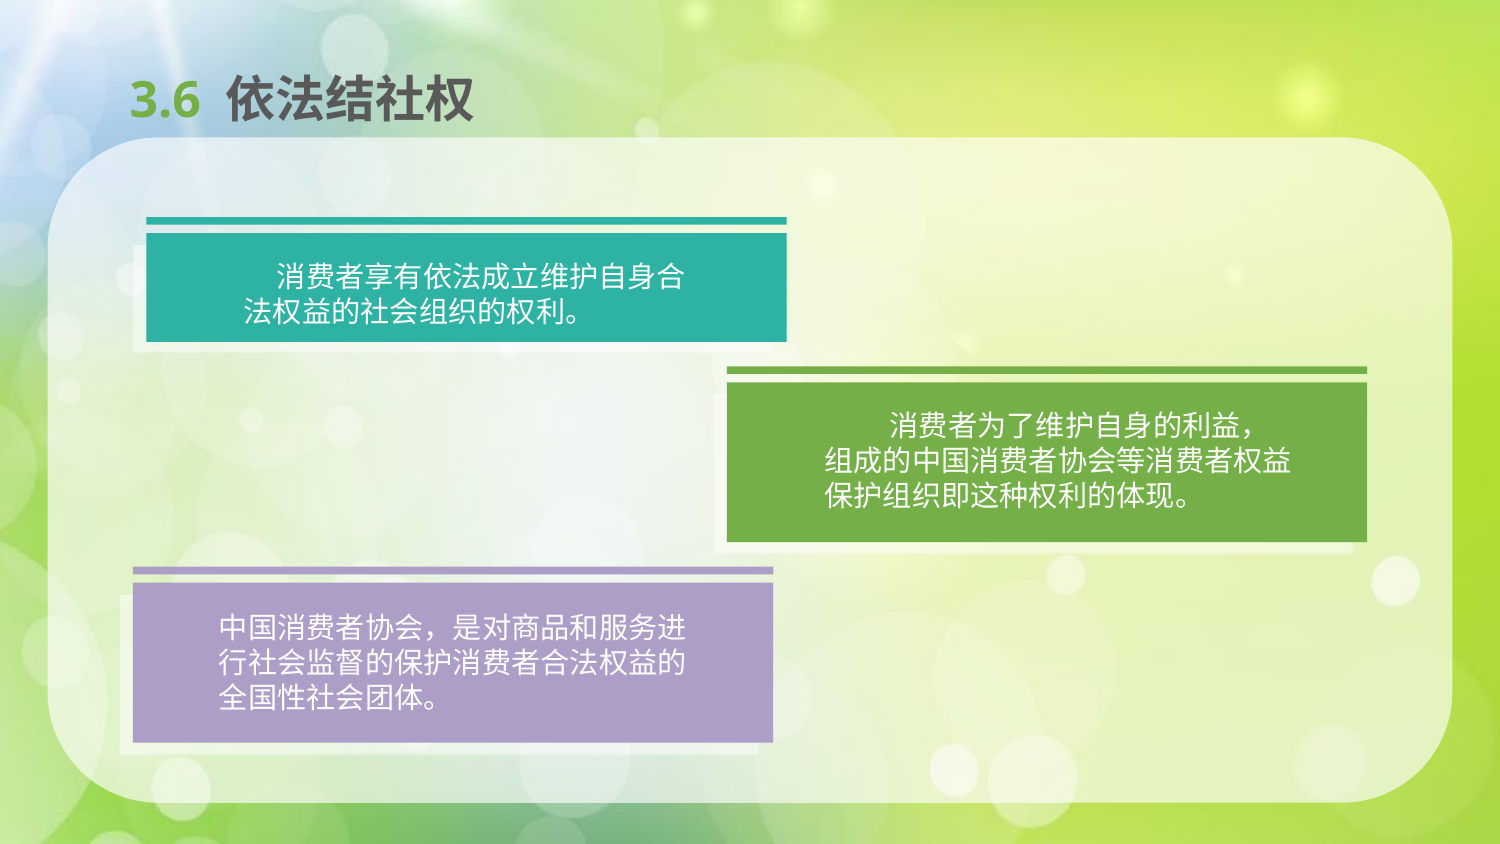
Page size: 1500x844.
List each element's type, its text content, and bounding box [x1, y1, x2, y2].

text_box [146, 216, 787, 343]
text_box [726, 365, 1368, 543]
text_box 3.6 依法结社权 [114, 60, 842, 136]
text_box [132, 566, 774, 743]
picture [0, 0, 1500, 844]
